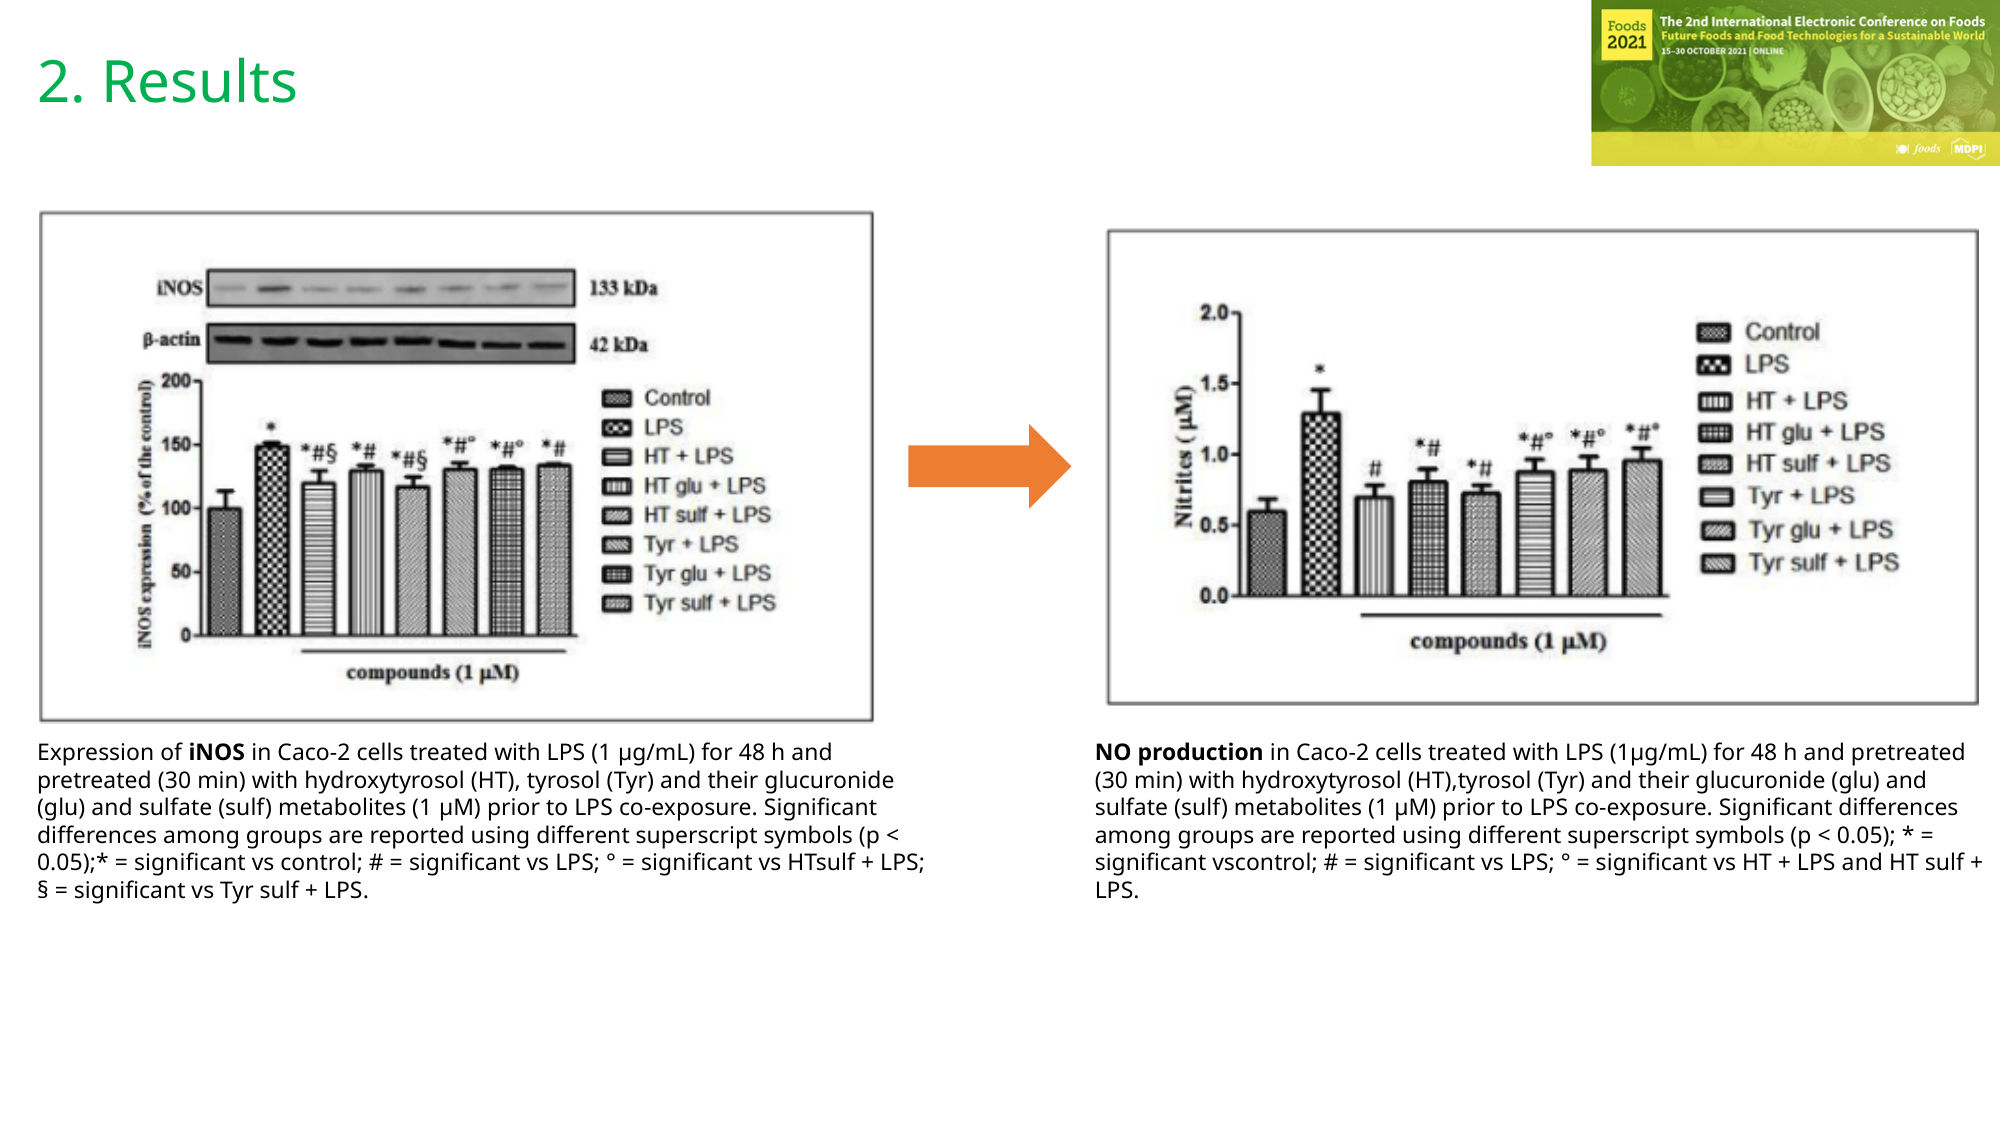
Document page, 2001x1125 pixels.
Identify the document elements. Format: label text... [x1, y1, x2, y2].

text_box [908, 424, 1072, 509]
picture [38, 209, 876, 724]
title 2. Results [22, 0, 458, 193]
picture [1104, 225, 1979, 708]
picture [1591, 0, 2000, 166]
text_box Expression of iNOS in Caco-2 cells treated with LPS (1 μg/mL) for 48 h and pretreated (30 min) with hydroxytyrosol (HT), tyrosol (Tyr) and their glucuronide (glu) and sulfate (sulf) metabolites (1 μM) prior to LPS co-exposure. Significant differences among groups are reported using different superscript symbols (p < 0.05);* = significant vs control; # = significant vs LPS; ° = significant vs HTsulf + LPS; § = significant vs Tyr sulf + LPS. [22, 730, 958, 910]
text_box NO production in Caco-2 cells treated with LPS (1μg/mL) for 48 h and pretreated (30 min) with hydroxytyrosol (HT),tyrosol (Tyr) and their glucuronide (glu) and sulfate (sulf) metabolites (1 μM) prior to LPS co-exposure. Significant differences among groups are reported using different superscript symbols (p < 0.05); * = significant vscontrol; # = significant vs LPS; ° = significant vs HT + LPS and HT sulf + LPS. [1079, 730, 2000, 910]
